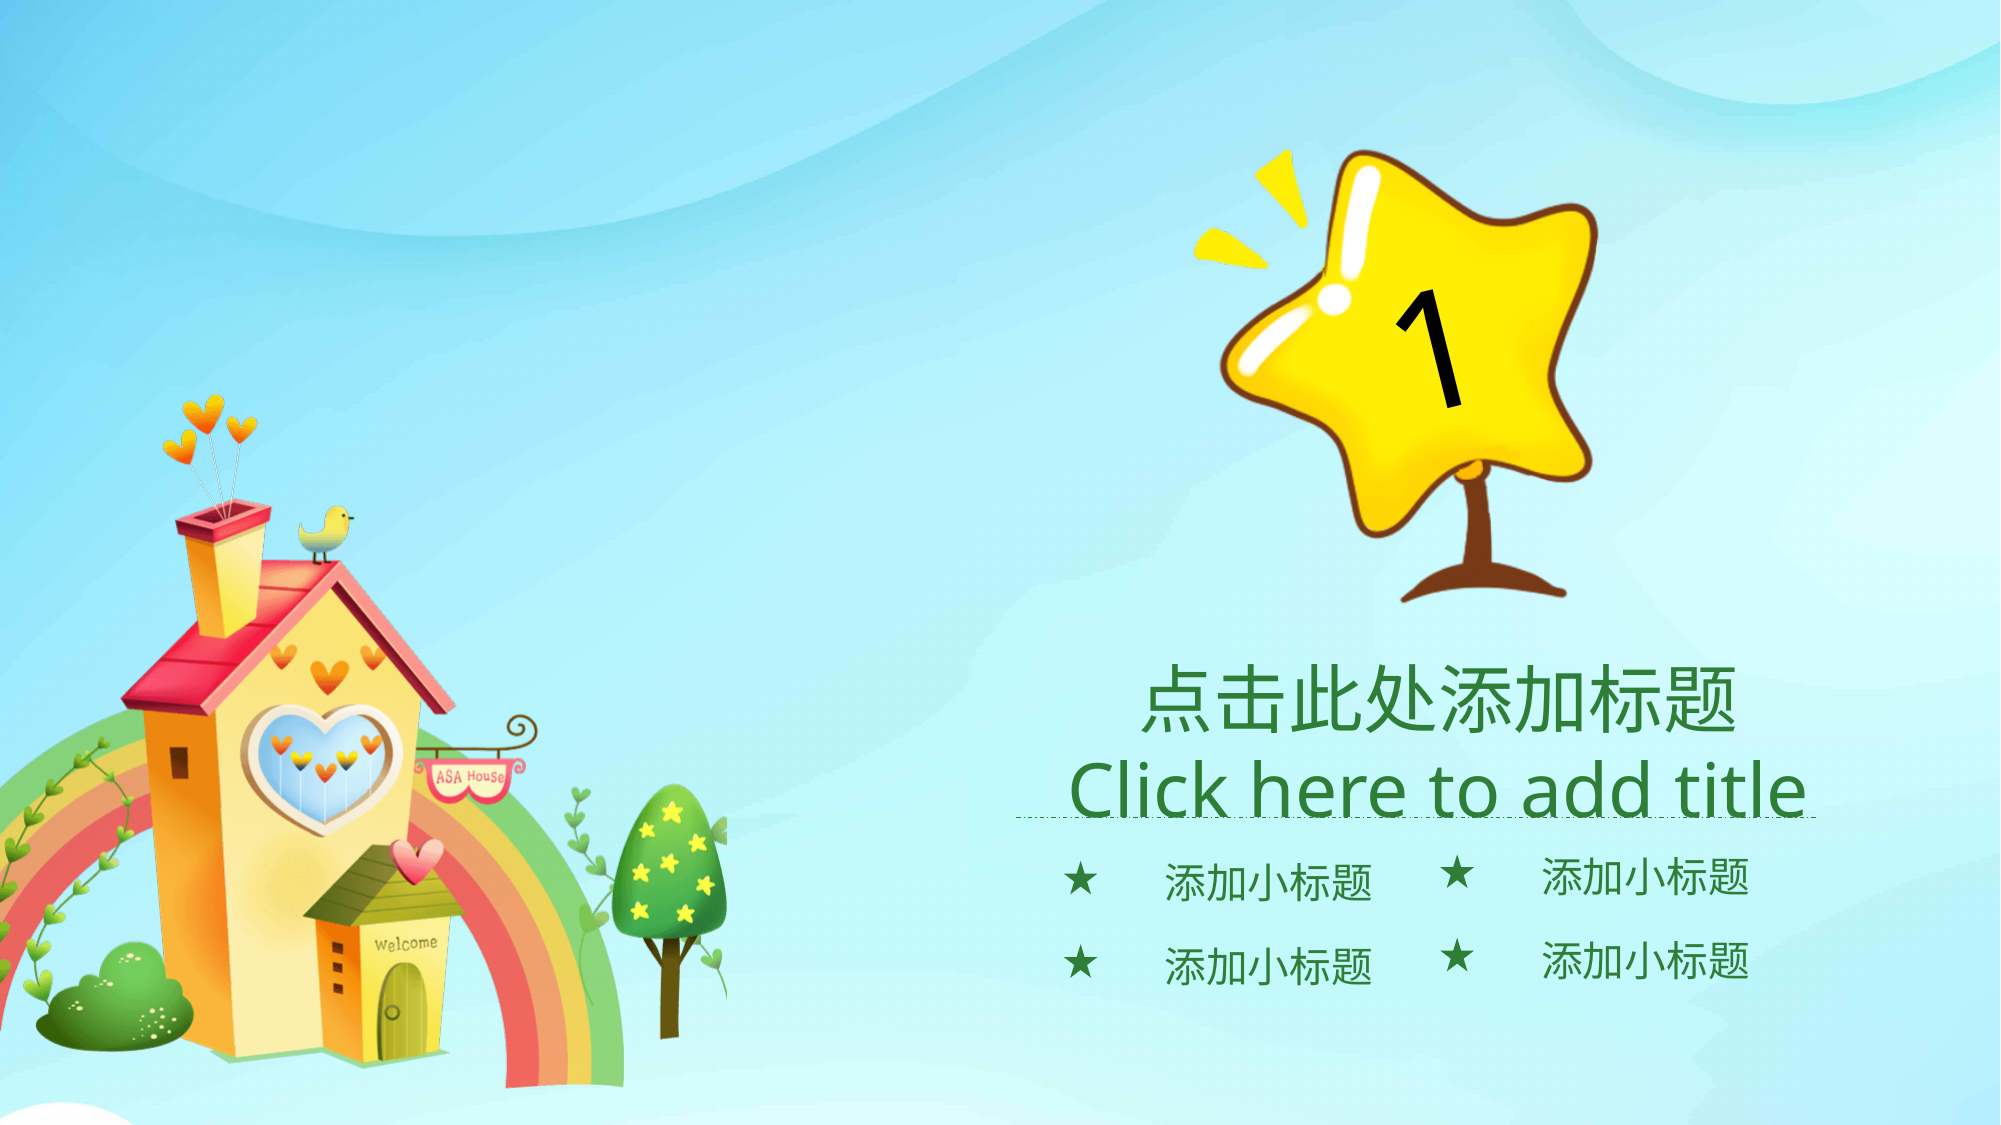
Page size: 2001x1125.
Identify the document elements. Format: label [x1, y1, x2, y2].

text_box [1016, 645, 1836, 818]
text_box [1063, 843, 1817, 1003]
picture [0, 0, 2001, 1125]
text_box [1176, 116, 1646, 606]
